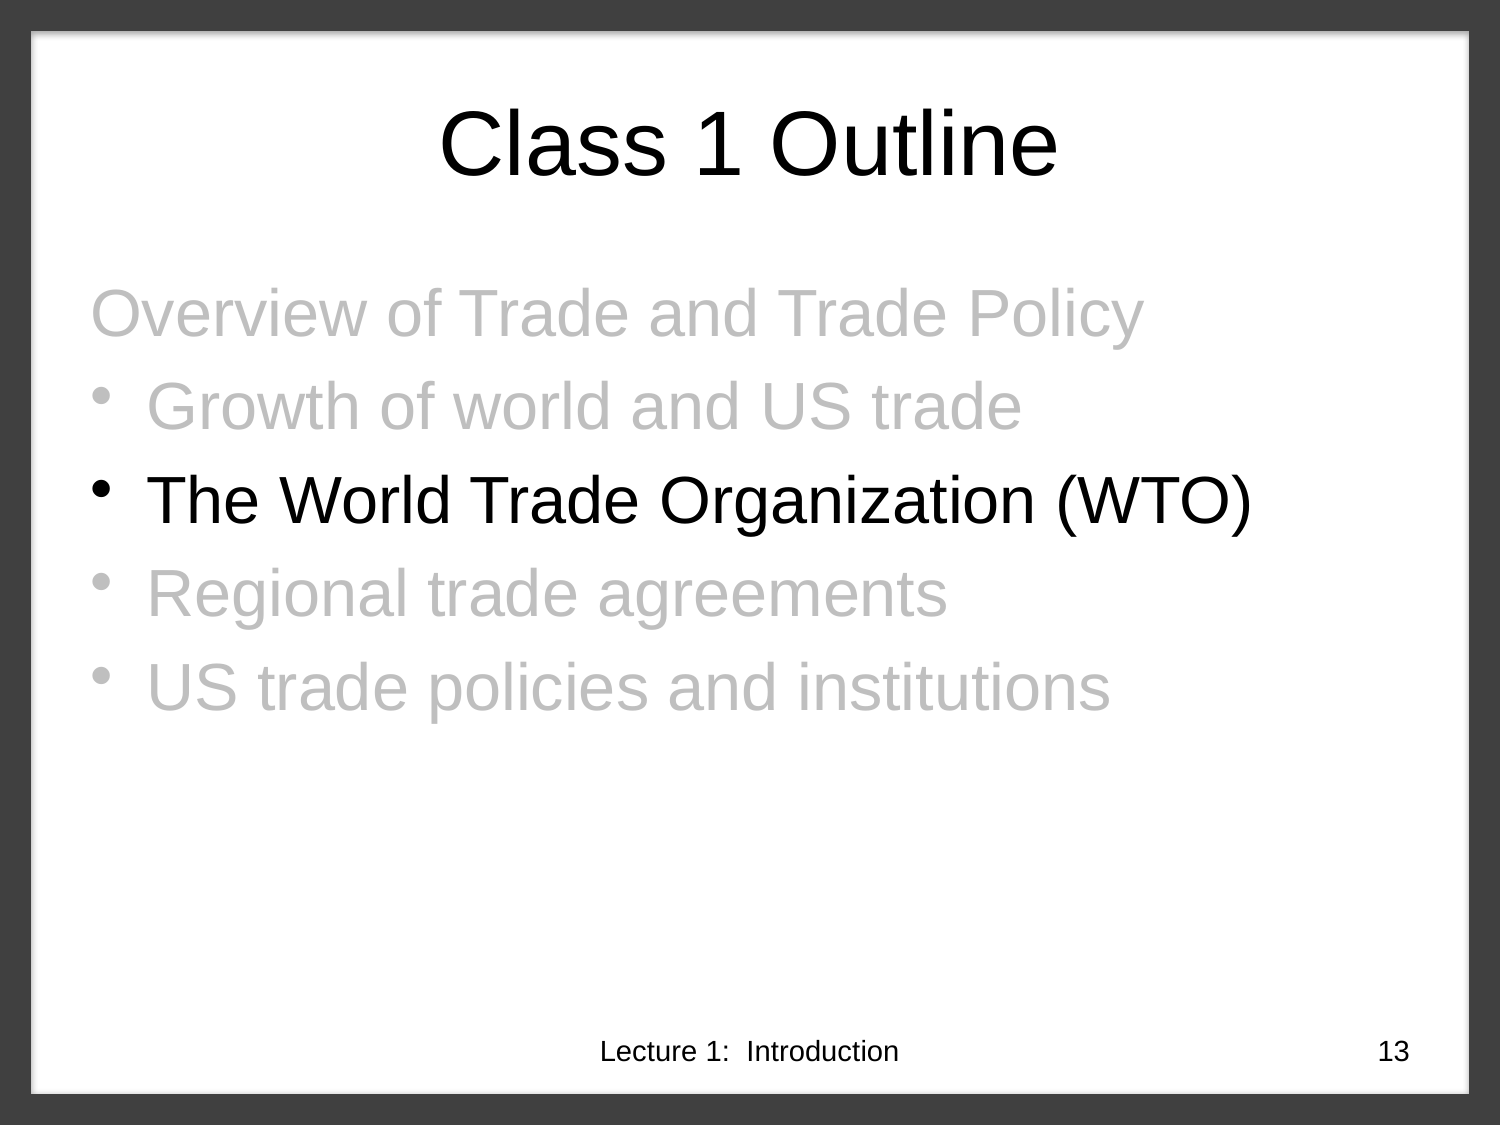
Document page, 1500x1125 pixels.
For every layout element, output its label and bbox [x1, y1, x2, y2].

text_box [0, 0, 1500, 1125]
